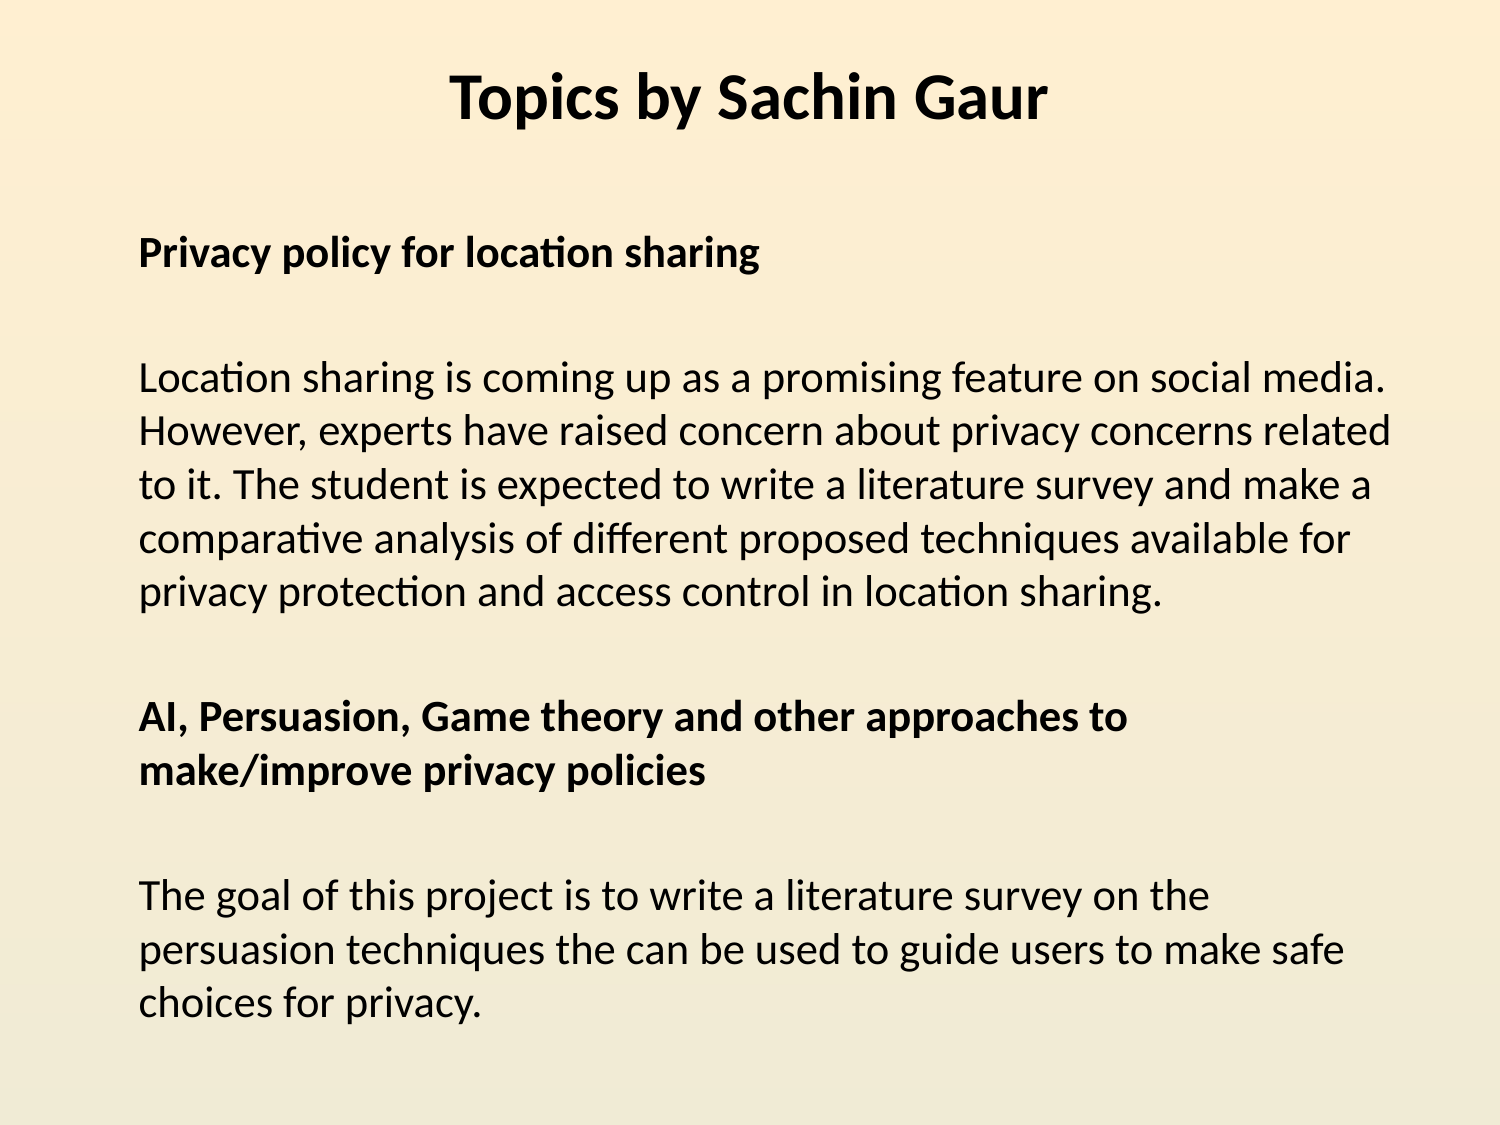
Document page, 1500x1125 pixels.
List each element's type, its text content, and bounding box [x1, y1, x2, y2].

title Topics by Sachin Gaur [75, 45, 1425, 141]
list Privacy policy for location sharing Location sharing is coming up as a promising feature on social media. However, experts have raised concern about privacy concerns related to it. The student is expected to write a literature survey and make a comparative analysis of different proposed techniques available for privacy protection and access control in location sharing. AI, Persuasion, Game theory and other approaches to make/improve privacy policies The goal of this project is to write a literature survey on the persuasion techniques the can be used to guide users to make safe choices for privacy. [75, 152, 1425, 1090]
